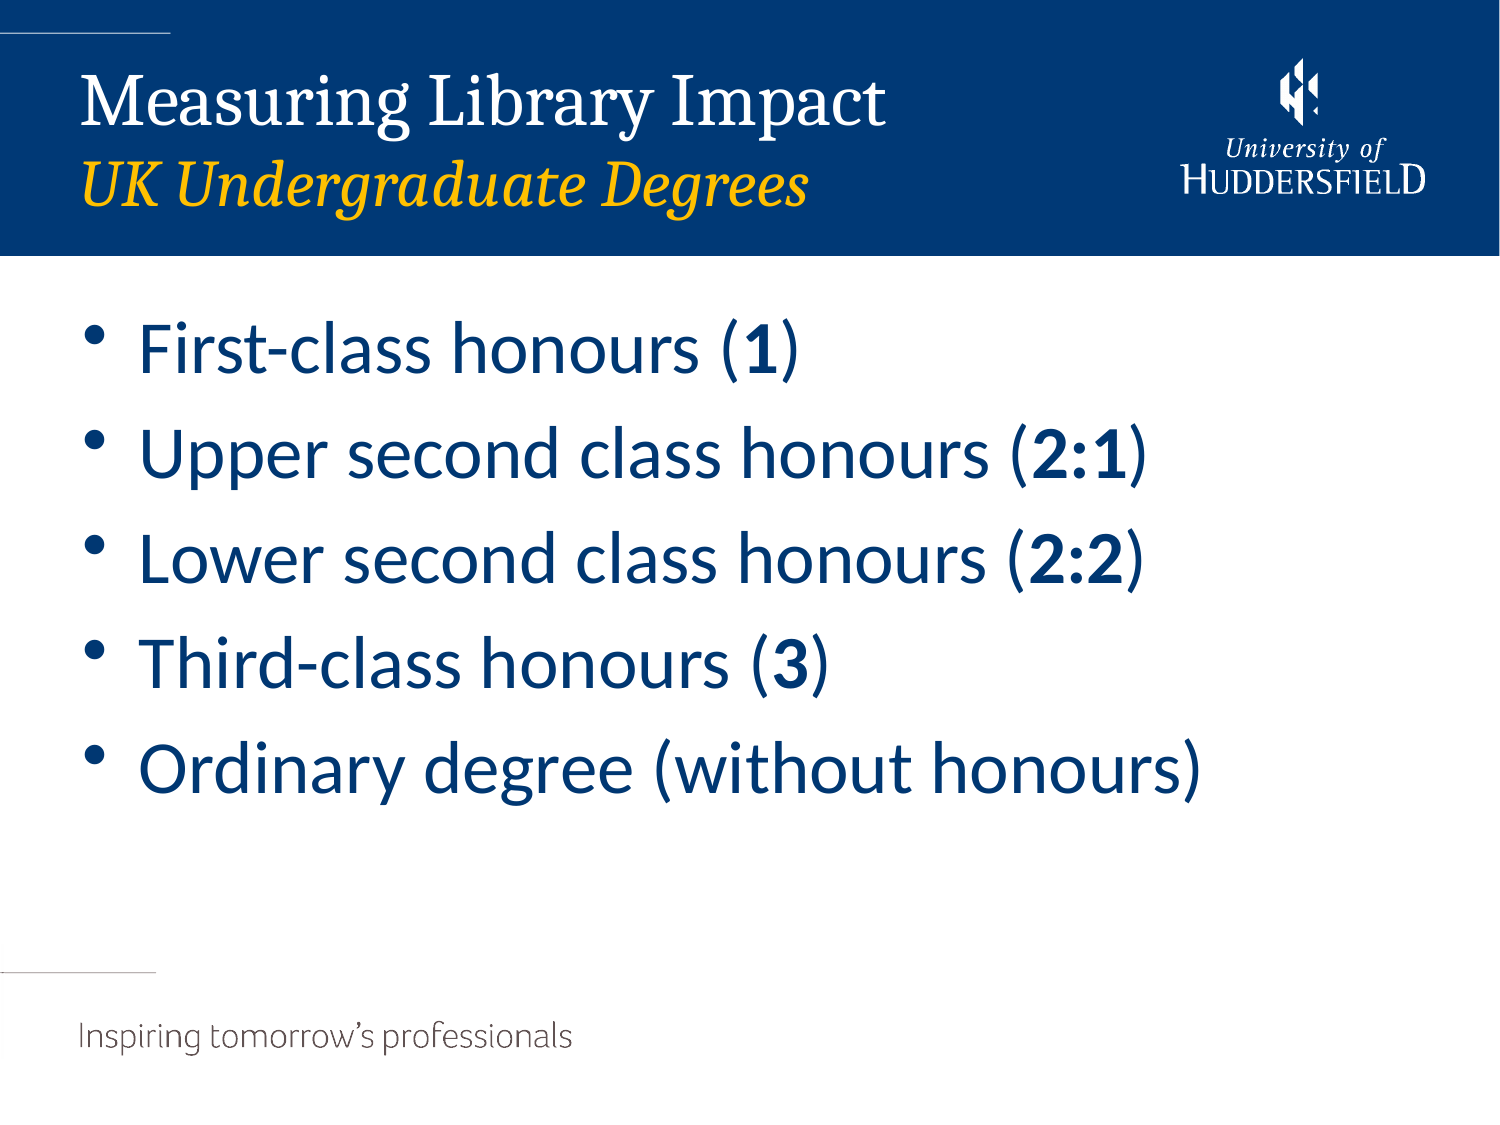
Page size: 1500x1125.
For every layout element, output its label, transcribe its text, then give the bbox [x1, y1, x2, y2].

picture [0, 944, 591, 1059]
list First-class honours (1) Upper second class honours (2:1) Lower second class honours (2:2) Third-class honours (3) Ordinary degree (without honours) [67, 290, 1418, 953]
picture [0, 0, 1500, 256]
text_box Measuring Library Impact UK Undergraduate Degrees [64, 42, 1415, 220]
